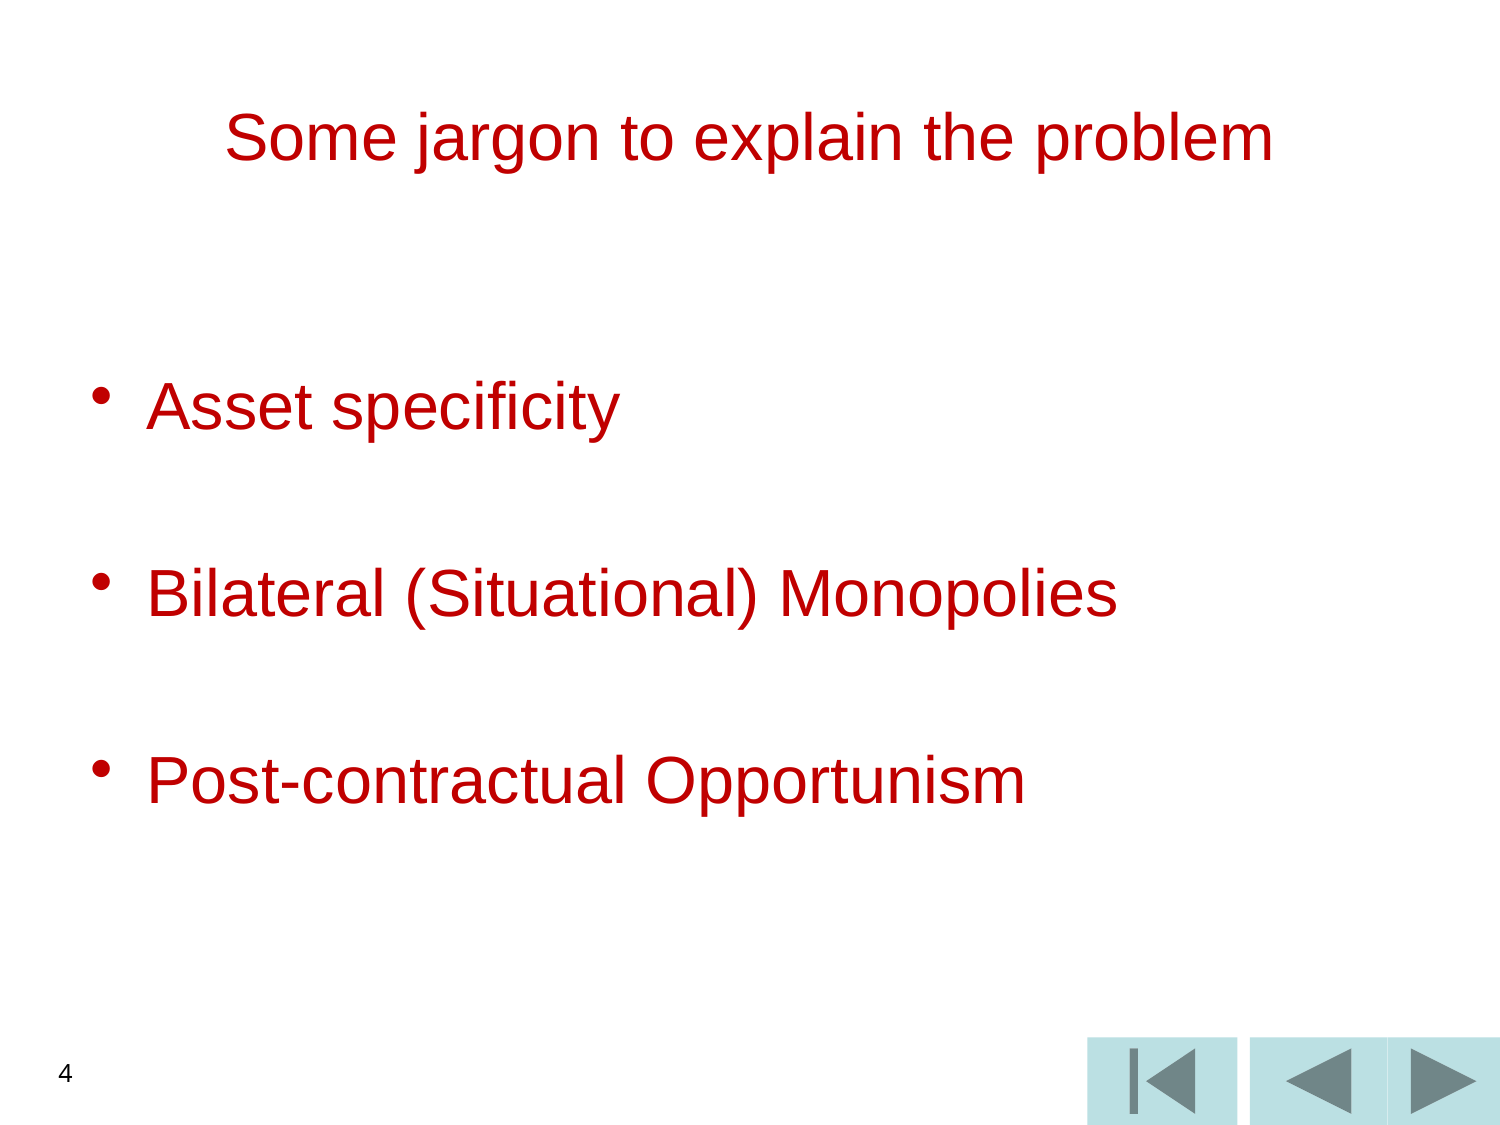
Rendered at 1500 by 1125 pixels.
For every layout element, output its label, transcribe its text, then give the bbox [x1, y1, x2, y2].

title Some jargon to explain the problem [0, 0, 1500, 188]
slide_number 4 [0, 1049, 88, 1125]
list Asset specificity Bilateral (Situational) Monopolies Post-contractual Opportunism [75, 262, 1425, 1005]
